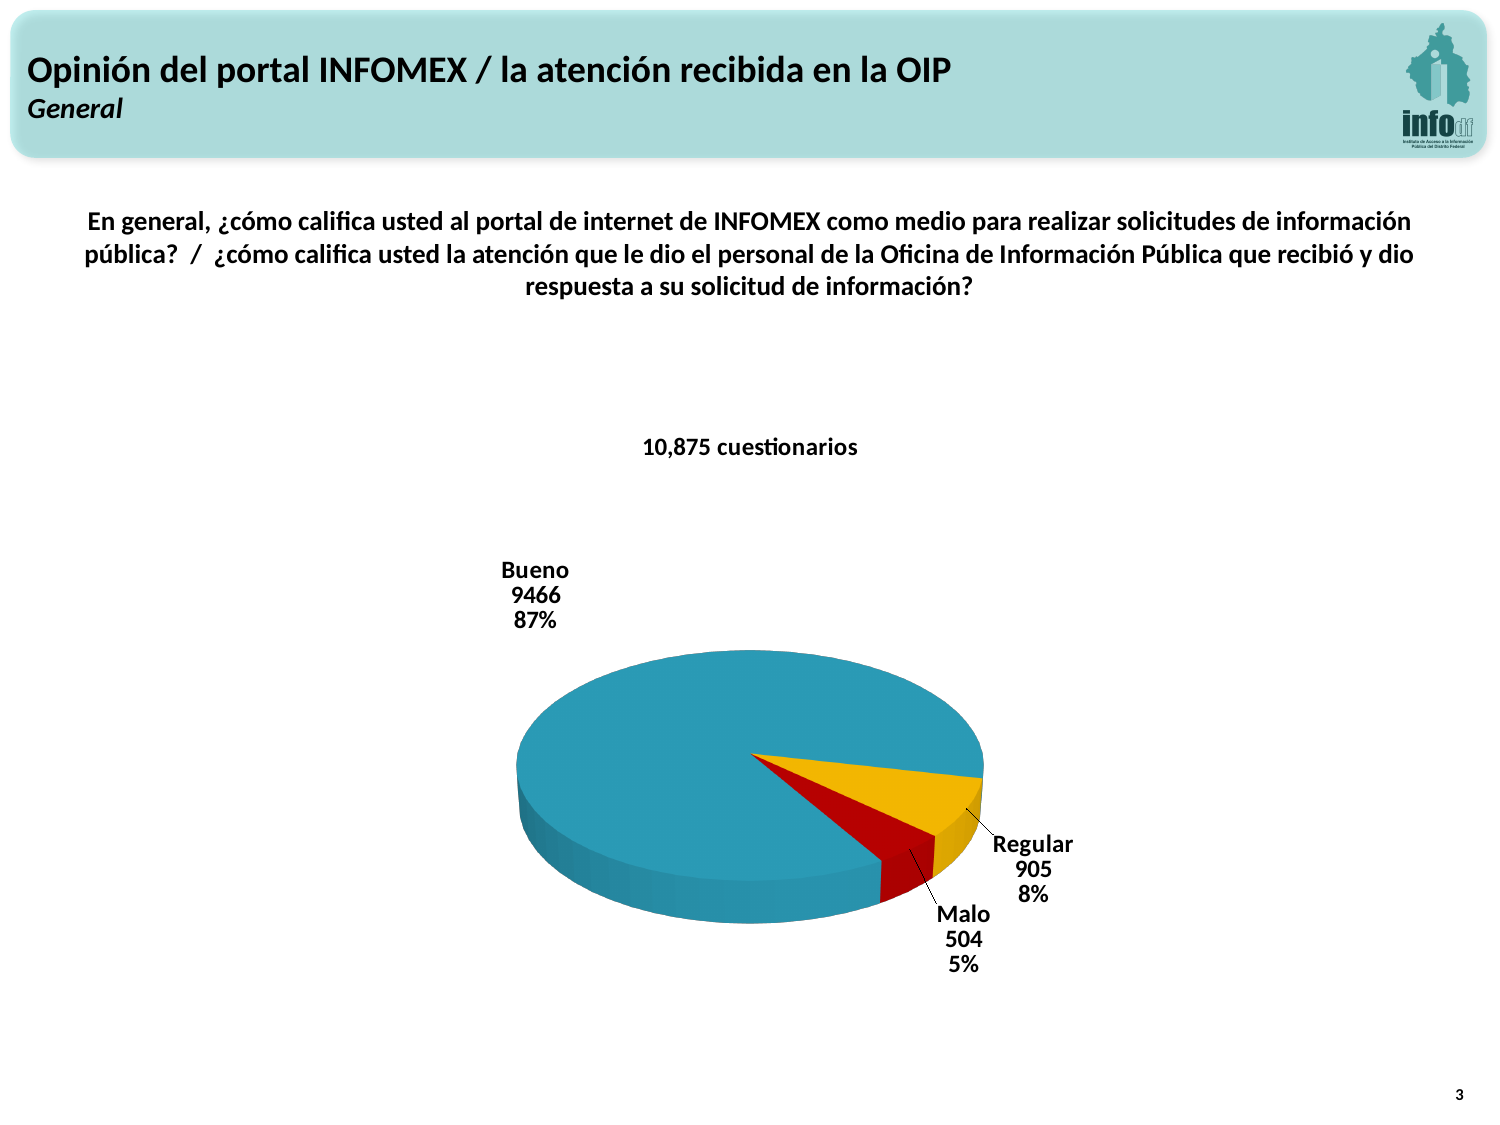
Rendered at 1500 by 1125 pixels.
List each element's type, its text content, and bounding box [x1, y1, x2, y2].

text_box En general, ¿cómo califica usted al portal de internet de INFOMEX como medio para realizar solicitudes de información pública? / ¿cómo califica usted la atención que le dio el personal de la Oficina de Información Pública que recibió y dio respuesta a su solicitud de información? [56, 196, 1443, 309]
text_box Opinión del portal INFOMEX / la atención recibida en la OIP General [12, 13, 1389, 156]
slide_number 3 [1418, 1051, 1479, 1112]
chart [277, 408, 1223, 995]
